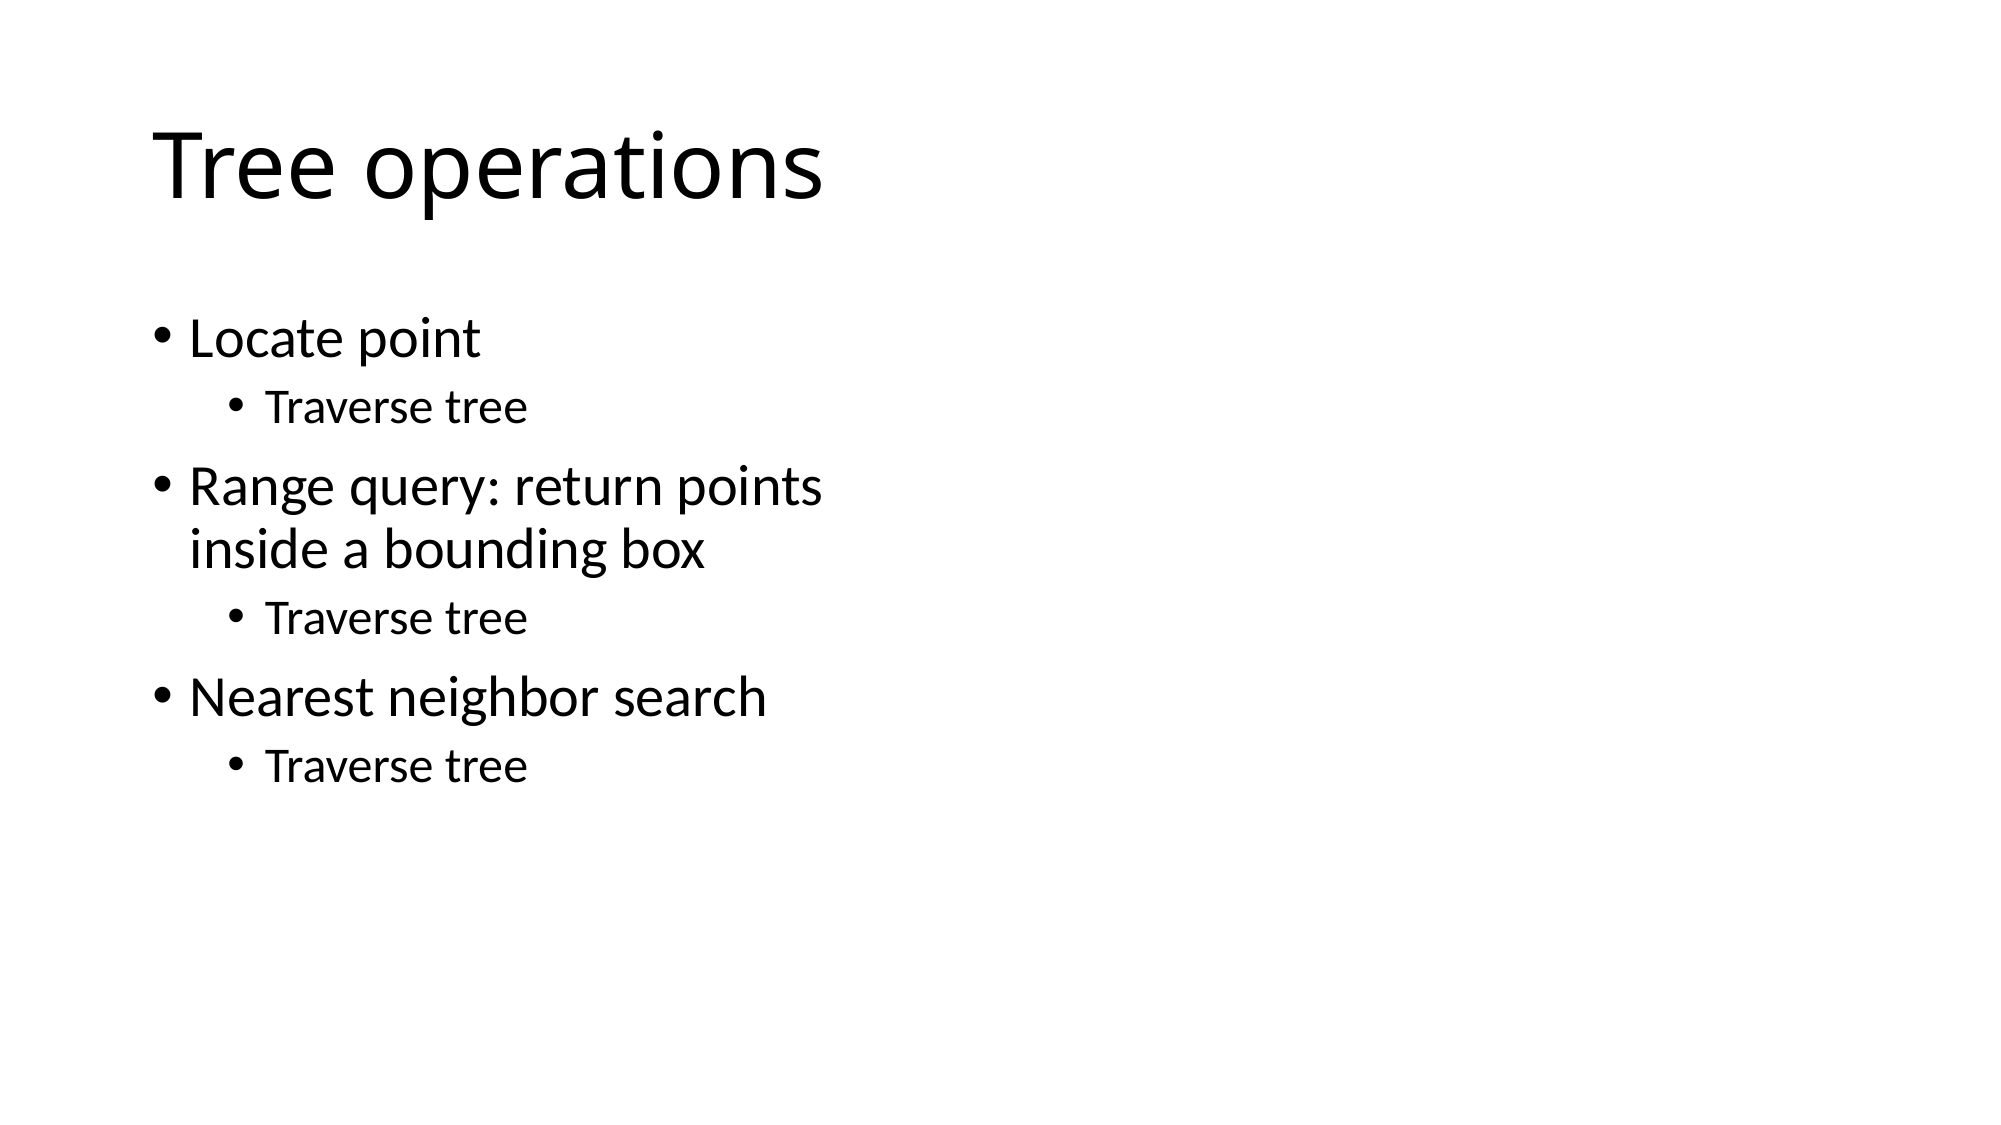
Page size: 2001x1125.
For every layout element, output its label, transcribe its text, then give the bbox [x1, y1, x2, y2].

list Locate point Traverse tree Range query: return points inside a bounding box Traverse tree Nearest neighbor search Traverse tree [137, 299, 988, 1014]
title Tree operations [137, 59, 1863, 278]
